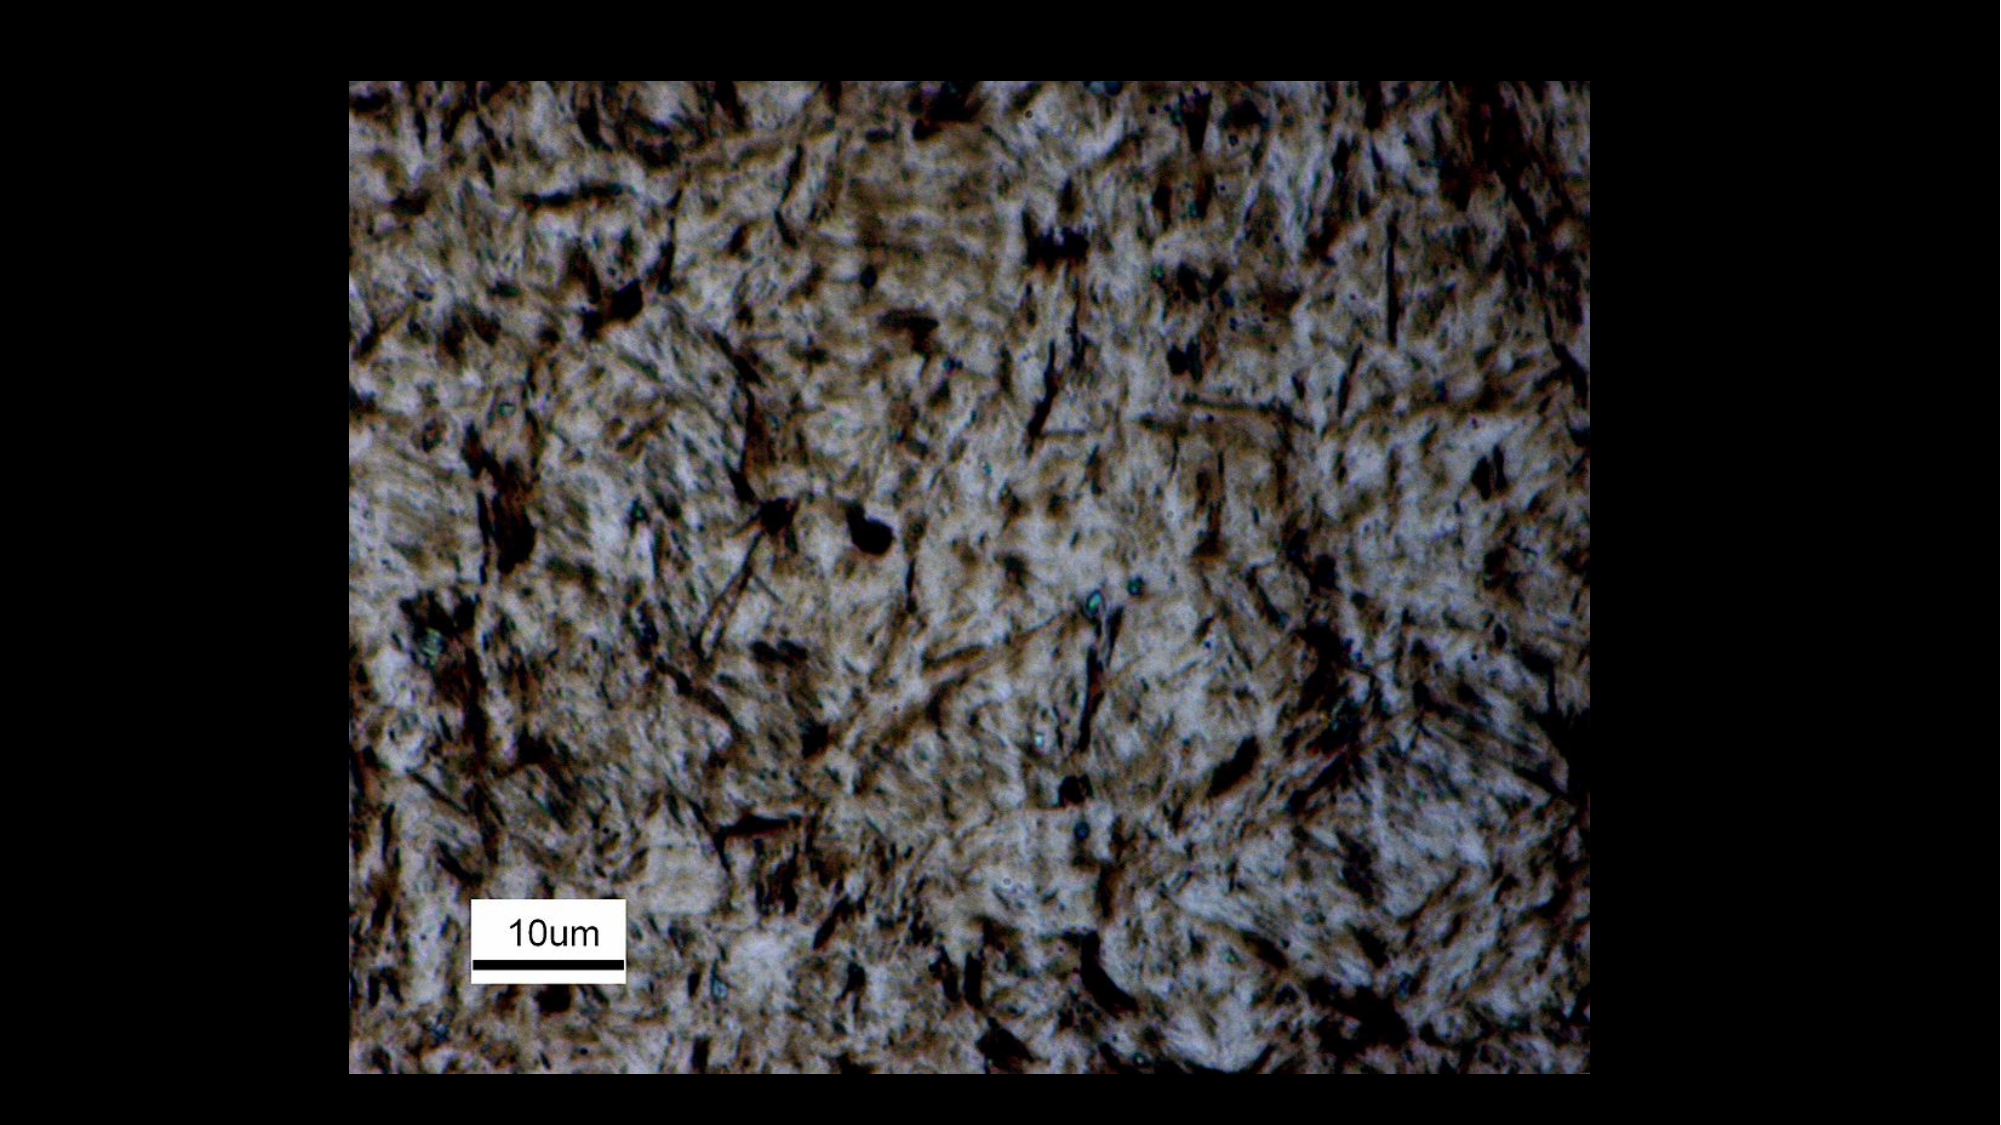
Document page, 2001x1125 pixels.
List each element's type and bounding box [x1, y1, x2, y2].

picture [349, 81, 1590, 1074]
